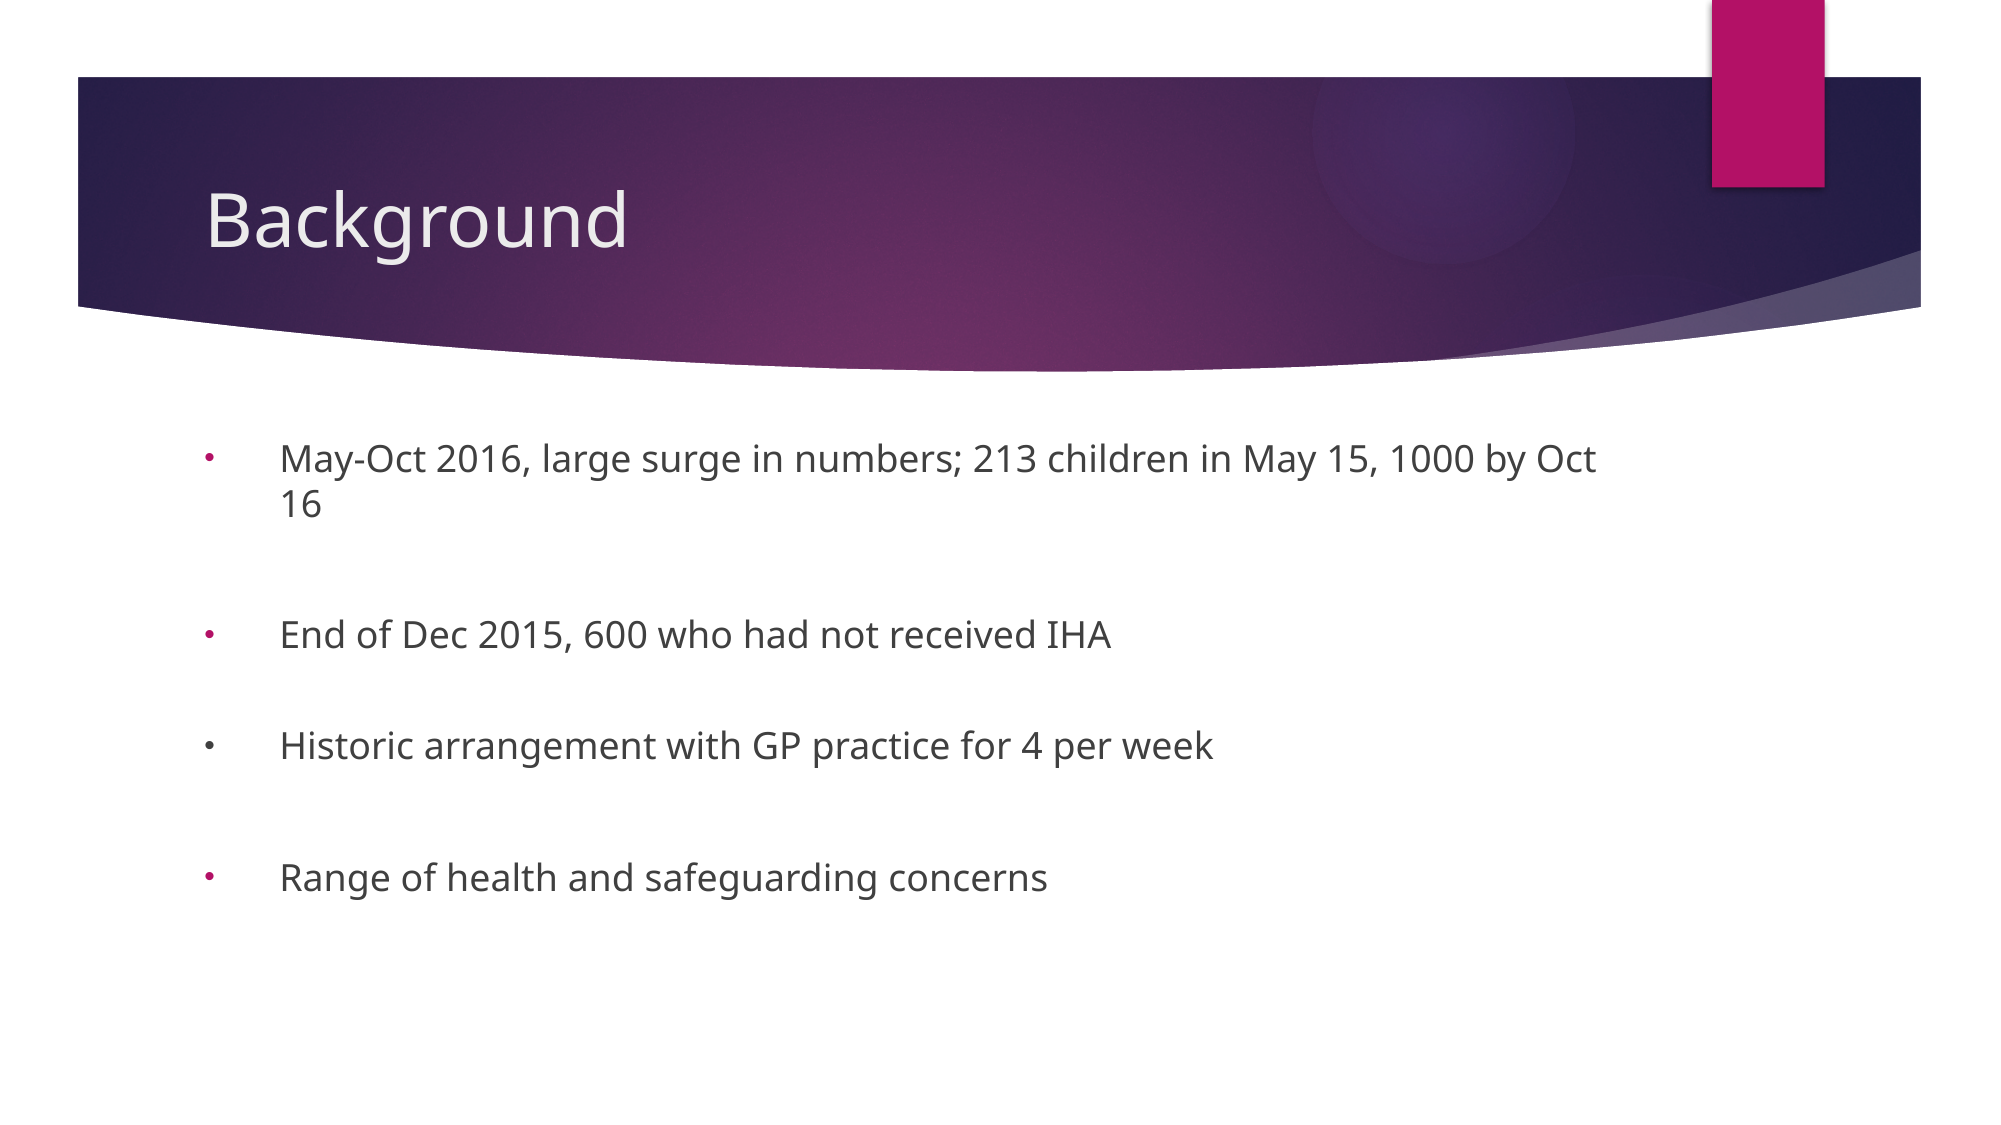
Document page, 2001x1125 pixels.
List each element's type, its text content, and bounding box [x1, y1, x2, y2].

list May-Oct 2016, large surge in numbers; 213 children in May 15, 1000 by Oct 16 End of Dec 2015, 600 who had not received IHA Historic arrangement with GP practice for 4 per week Range of health and safeguarding concerns [189, 427, 1638, 988]
title Background [189, 159, 1627, 276]
